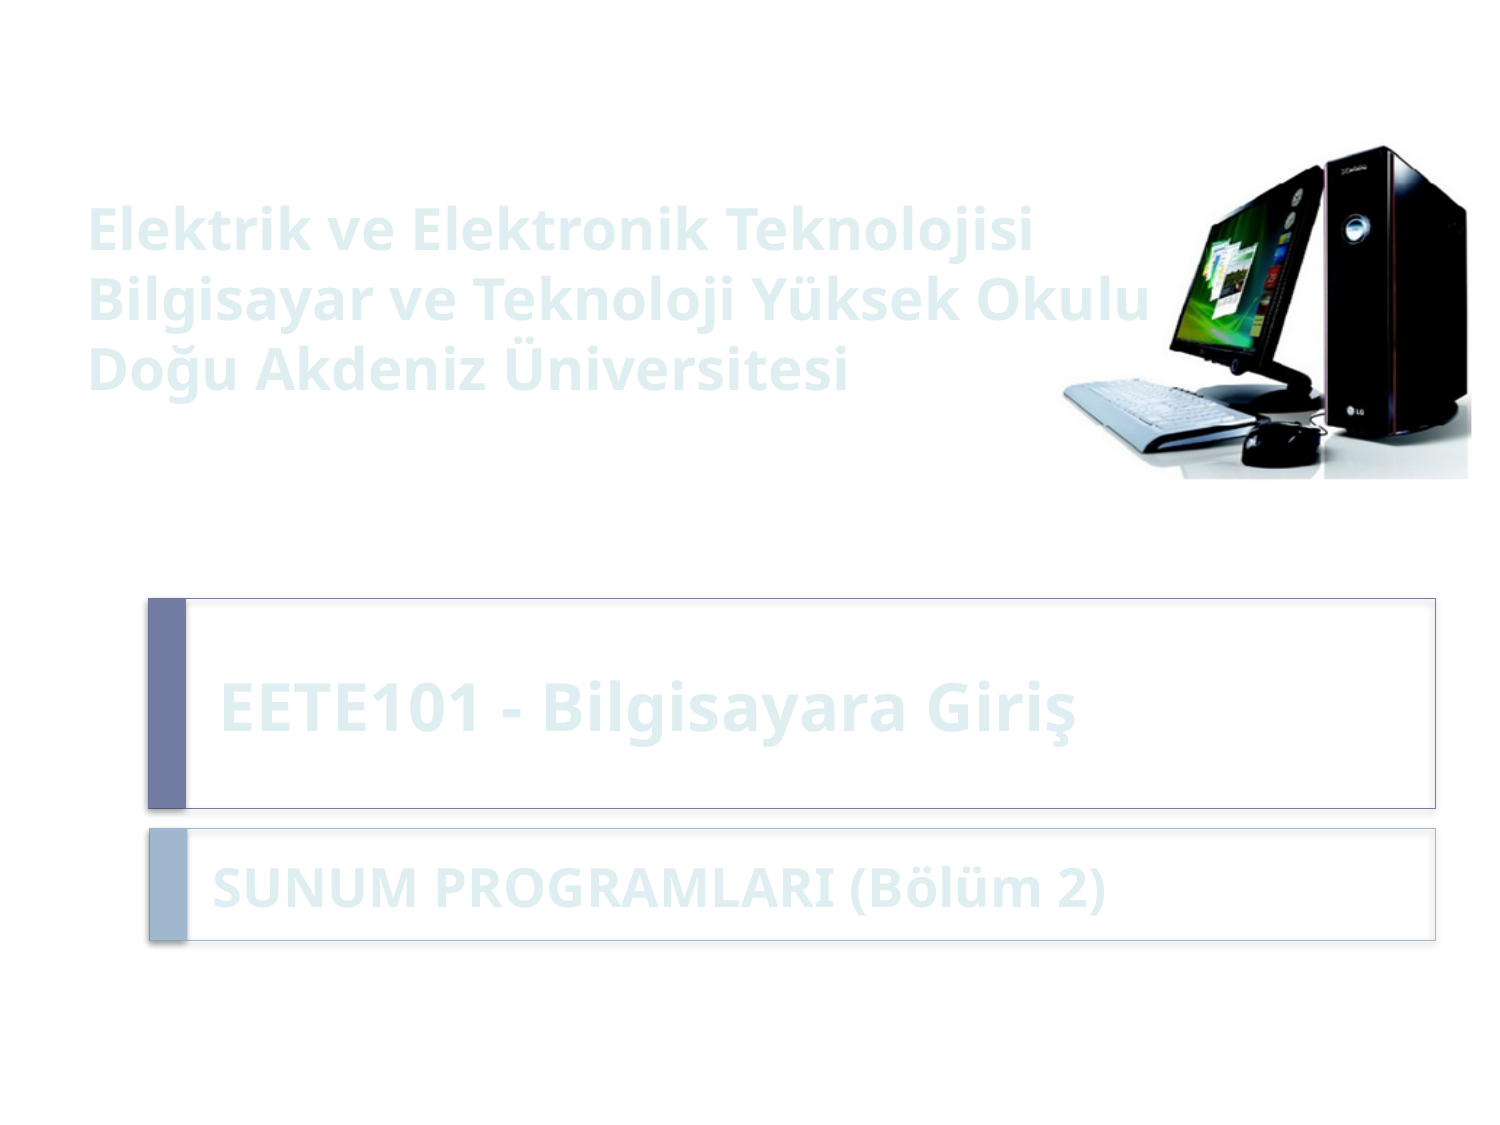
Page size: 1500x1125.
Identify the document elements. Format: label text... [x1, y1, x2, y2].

text_box Elektrik ve Elektronik Teknolojisi Bilgisayar ve Teknoloji Yüksek Okulu Doğu Akdeniz Üniversitesi [71, 184, 1045, 410]
subtitle EETE101 - Bilgisayara Giriş [203, 656, 1329, 811]
picture [1051, 130, 1474, 484]
title SUNUM PROGRAMLARI (Bölüm 2) [197, 846, 1473, 917]
